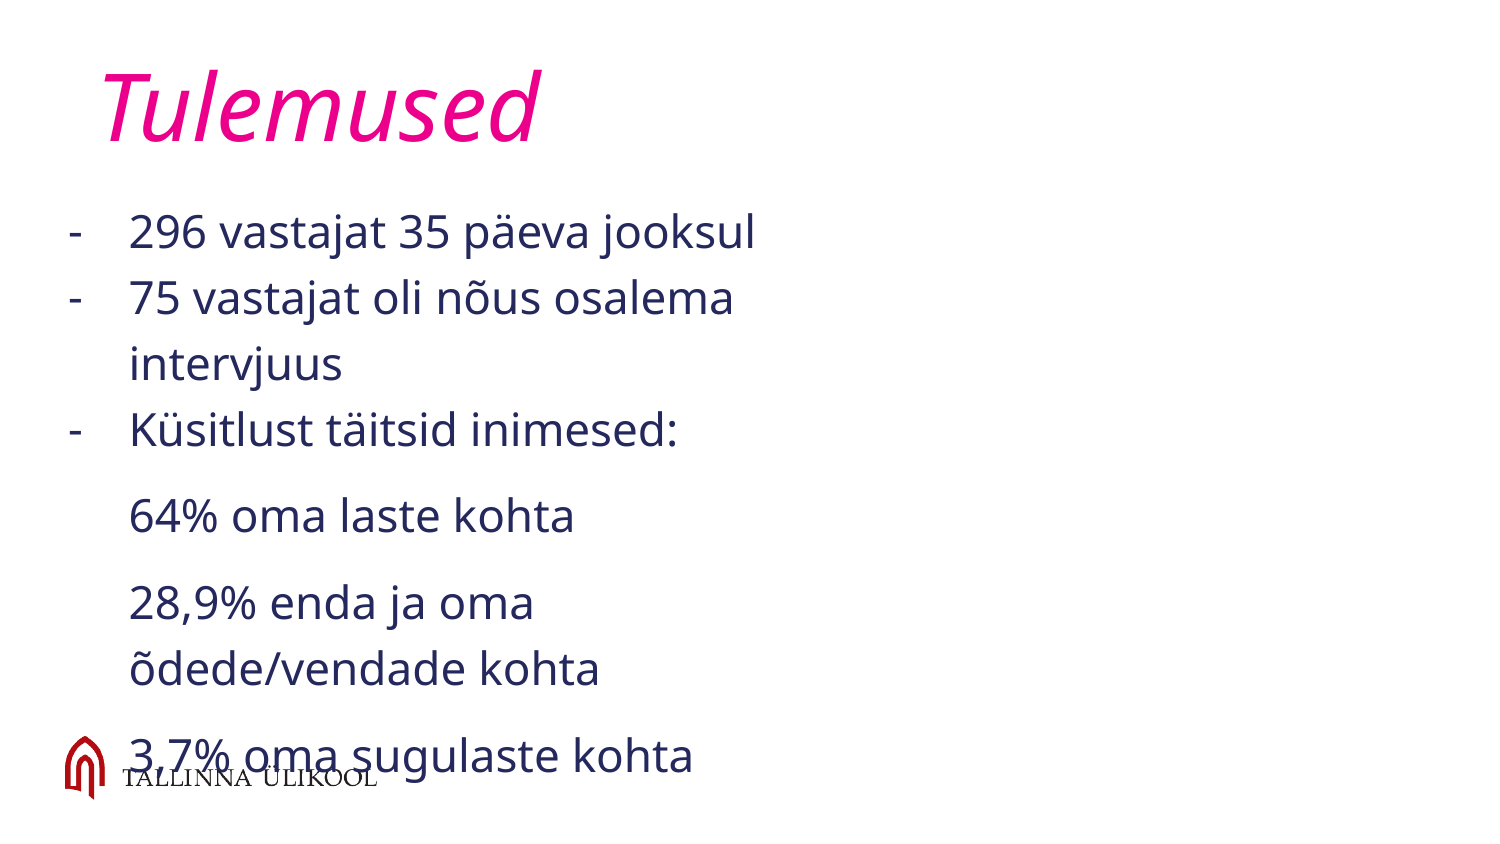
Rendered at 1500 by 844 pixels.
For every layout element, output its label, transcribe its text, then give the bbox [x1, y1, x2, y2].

list 296 vastajat 35 päeva jooksul 75 vastajat oli nõus osalema intervjuus Küsitlust täitsid inimesed: 64% oma laste kohta 28,9% enda ja oma õdede/vendade kohta 3,7% oma sugulaste kohta [38, 183, 784, 712]
title Tulemused [80, 10, 648, 168]
picture [65, 735, 377, 800]
